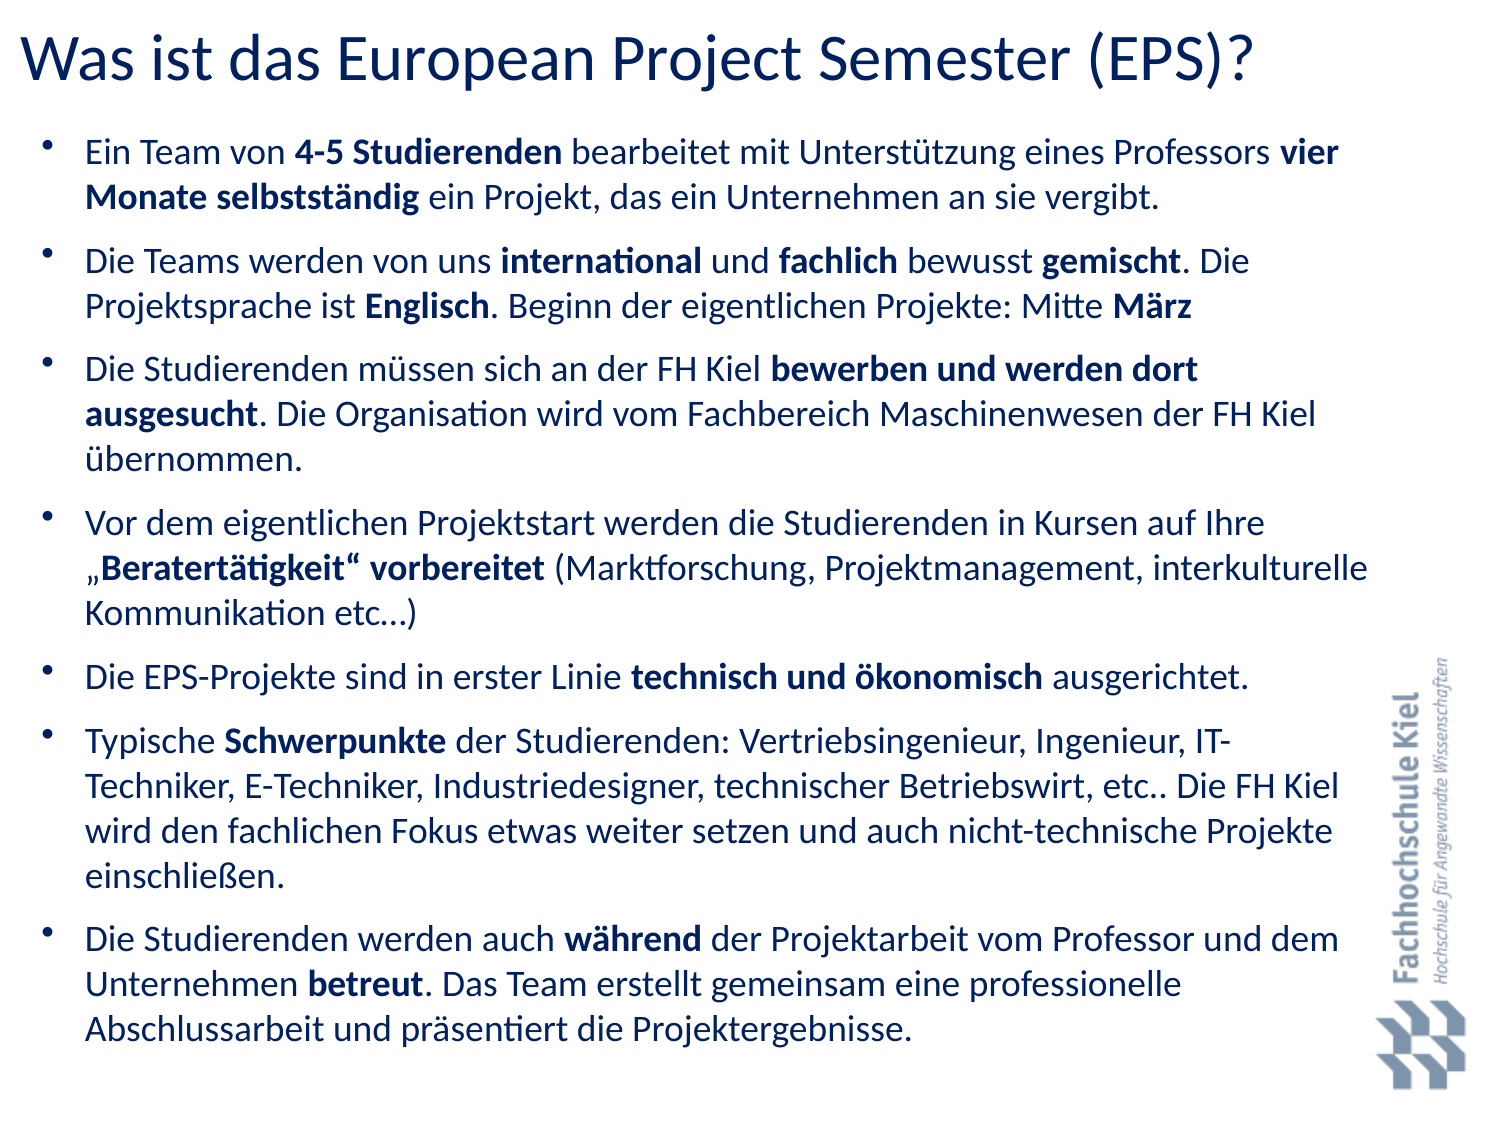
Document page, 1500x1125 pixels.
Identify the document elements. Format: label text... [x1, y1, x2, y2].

title Was ist das European Project Semester (EPS)? [5, 0, 1356, 148]
text_box Ein Team von 4-5 Studierenden bearbeitet mit Unterstützung eines Professors vier Monate selbstständig ein Projekt, das ein Unternehmen an sie vergibt. Die Teams werden von uns international und fachlich bewusst gemischt. Die Projektsprache ist Englisch. Beginn der eigentlichen Projekte: Mitte März Die Studierenden müssen sich an der FH Kiel bewerben und werden dort ausgesucht. Die Organisation wird vom Fachbereich Maschinenwesen der FH Kiel übernommen. Vor dem eigentlichen Projektstart werden die Studierenden in Kursen auf Ihre „Beratertätigkeit“ vorbereitet (Marktforschung, Projektmanagement, interkulturelle Kommunikation etc…) Die EPS-Projekte sind in erster Linie technisch und ökonomisch ausgerichtet. Typische Schwerpunkte der Studierenden: Vertriebsingenieur, Ingenieur, IT-Techniker, E-Techniker, Industriedesigner, technischer Betriebswirt, etc.. Die FH Kiel wird den fachlichen Fokus etwas weiter setzen und auch nicht-technische Projekte einschließen. Die Studierenden werden auch während der Projektarbeit vom Professor und dem Unternehmen betreut. Das Team erstellt gemeinsam eine professionelle Abschlussarbeit und präsentiert die Projektergebnisse. [41, 126, 1377, 1083]
